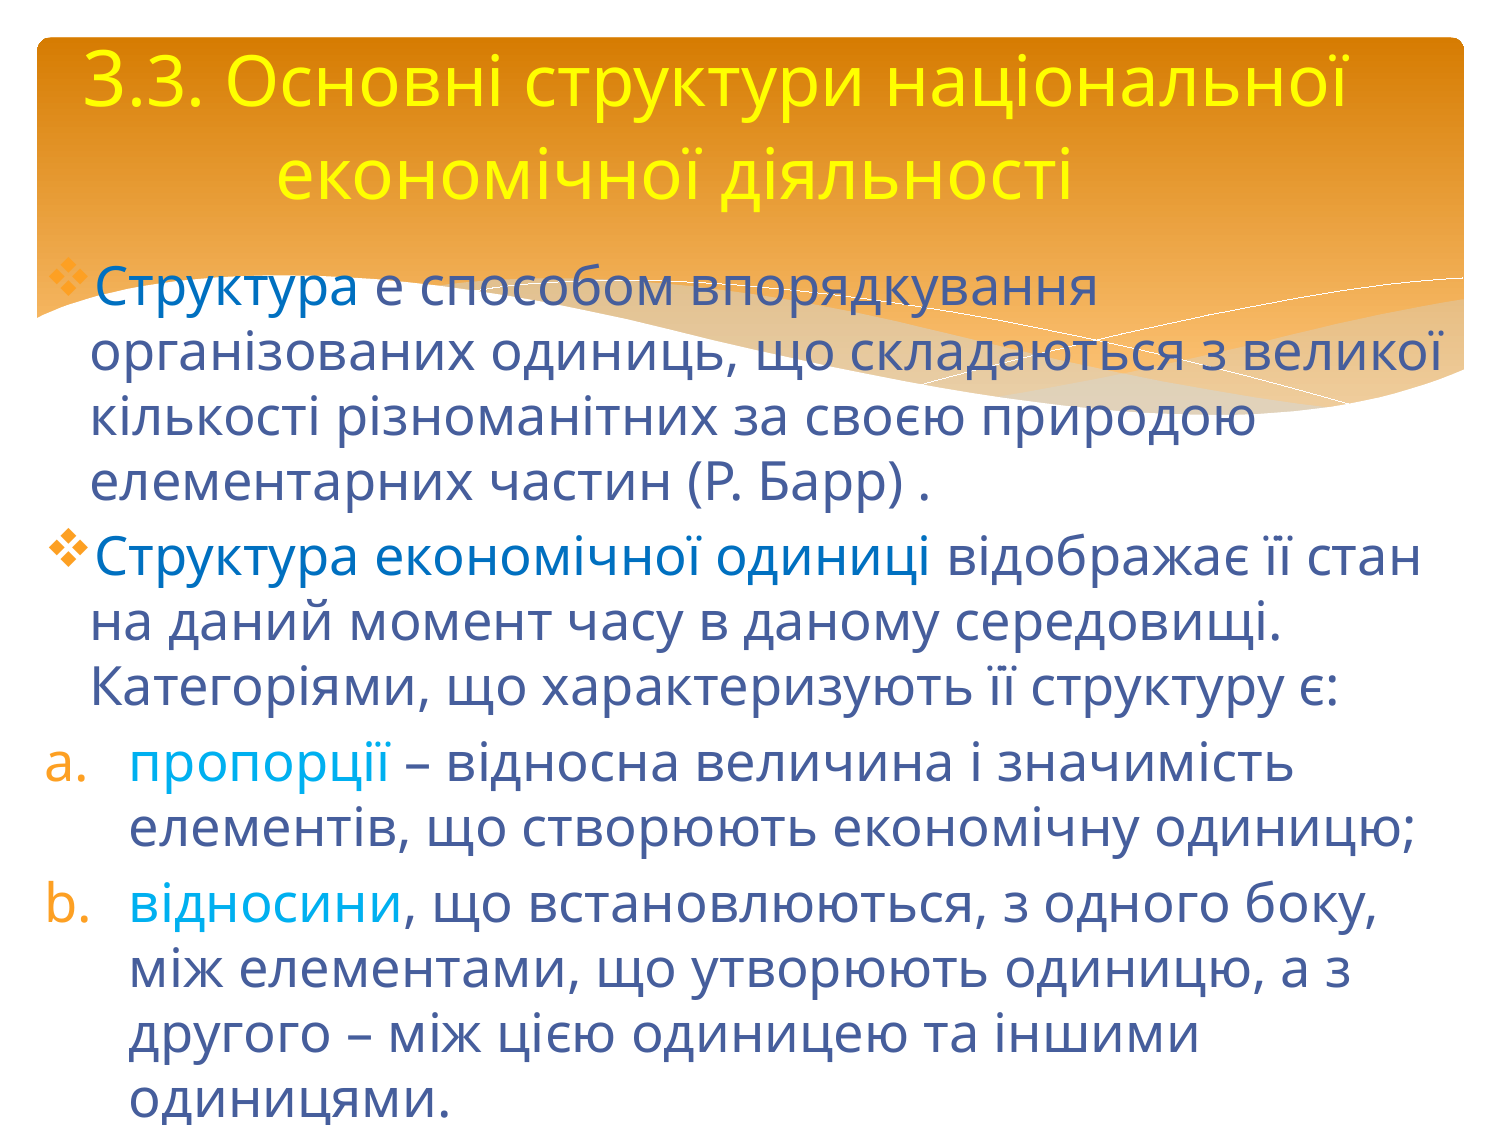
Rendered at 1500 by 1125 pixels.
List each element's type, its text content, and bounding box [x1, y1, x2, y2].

title 3.3. Основні структури національної економічної діяльності [41, 19, 1392, 225]
list Структура е способом впорядкування організованих одиниць, що складаються з великої кількості різноманітних за своєю природою елементарних частин (Р. Барр) . Структура економічної одиниці відображає її стан на даний момент часу в даному середовищі. Категоріями, що характеризують її структуру є: пропорції – відносна величина і значимість елементів, що створюють економічну одиницю; відносини, що встановлюються, з одного боку, між елементами, що утворюють одиницю, а з другого – між цією одиницею та іншими одиницями. [29, 243, 1471, 1094]
